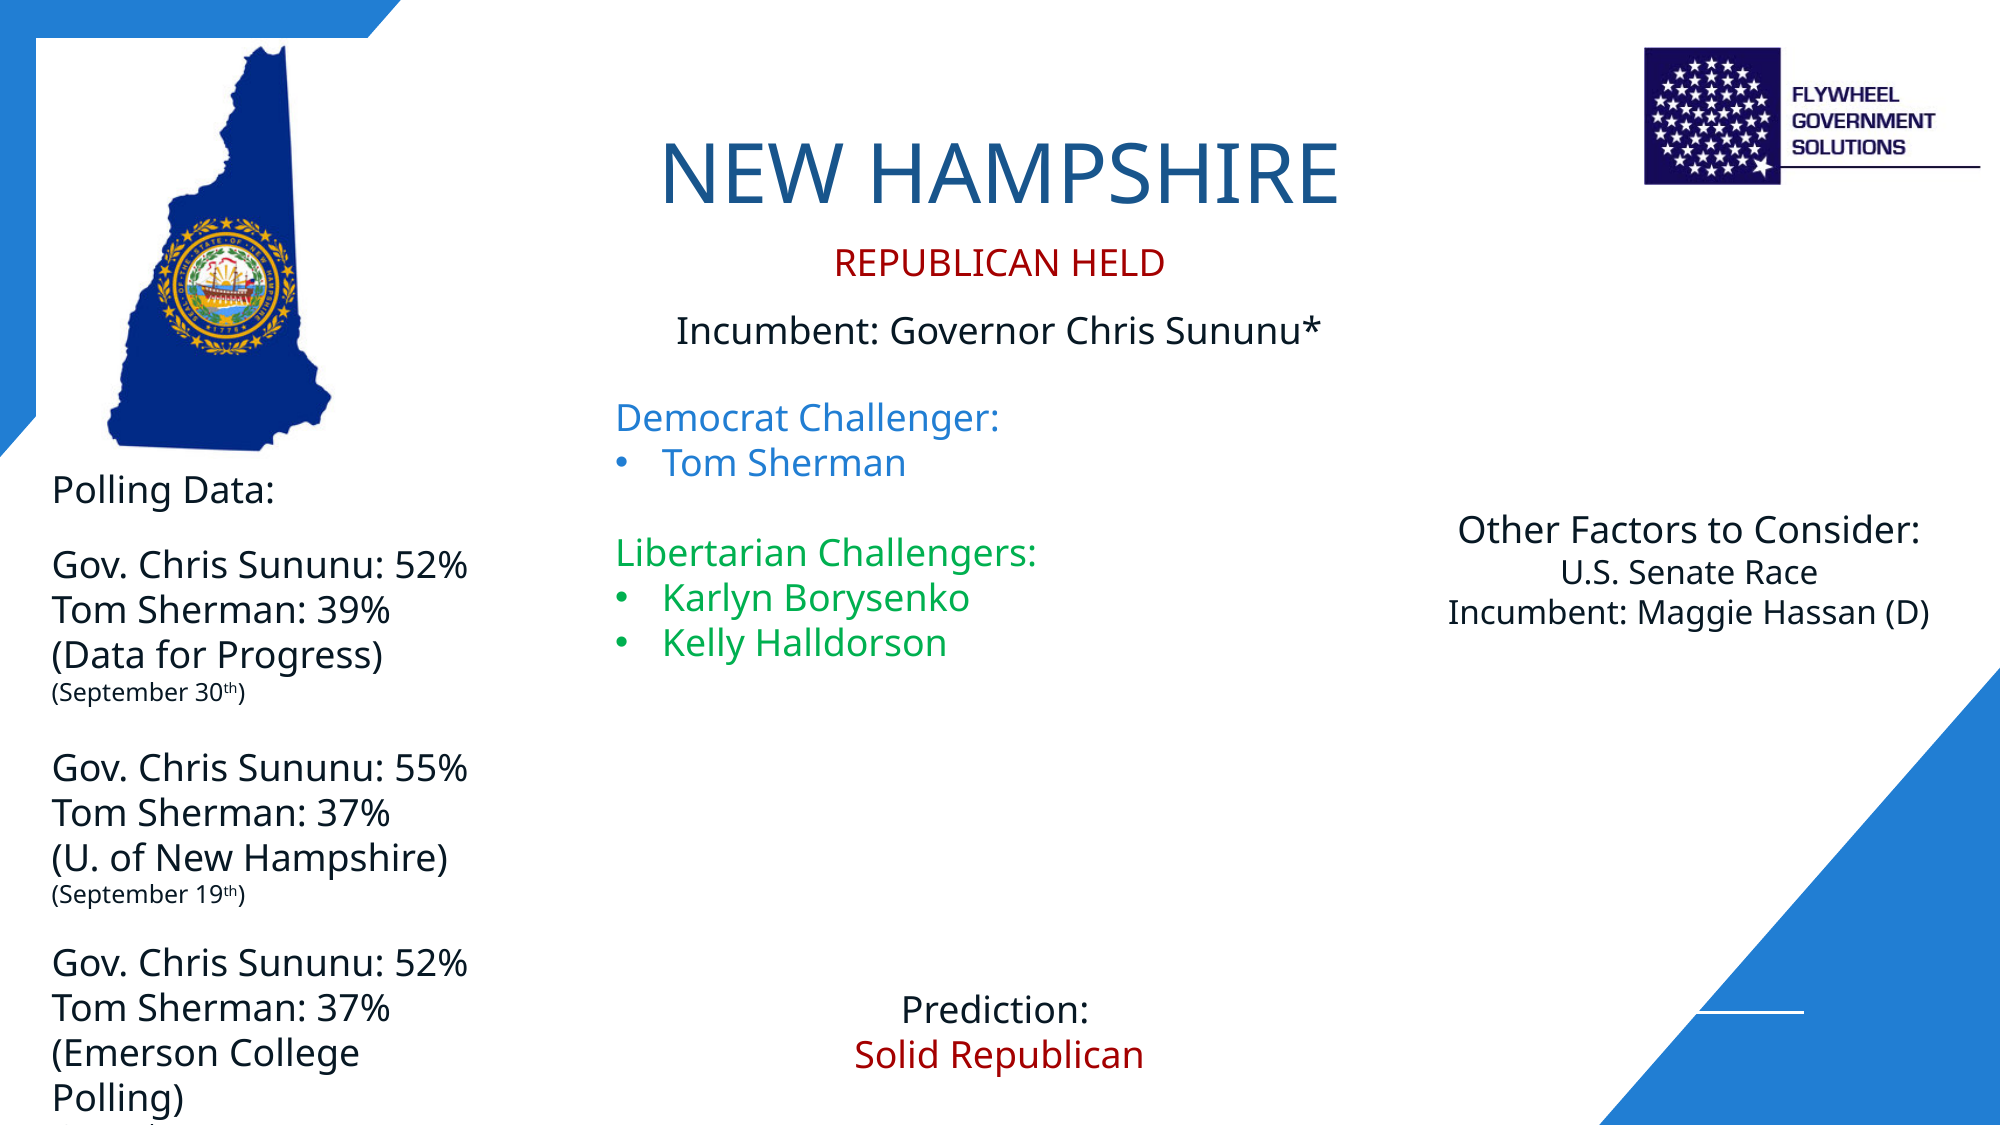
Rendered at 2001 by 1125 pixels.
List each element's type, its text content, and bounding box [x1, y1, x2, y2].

text_box Prediction: Solid Republican [689, 978, 1311, 1084]
text_box Democrat Challenger: Tom Sherman Libertarian Challengers: Karlyn Borysenko Kelly Halldorson [600, 386, 1462, 672]
text_box Other Factors to Consider: U.S. Senate Race Incumbent: Maggie Hassan (D) [1378, 498, 2000, 639]
title NEW HAMPSHIRE [410, 58, 1813, 282]
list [1644, 47, 1981, 185]
text_box Polling Data: Gov. Chris Sununu: 52% Tom Sherman: 39% (Data for Progress) (September 30th) Gov. Chris Sununu: 55% Tom Sherman: 37% (U. of New Hampshire) (September 19th) Gov. Chris Sununu: 52% Tom Sherman: 37% (Emerson College Polling) (September 15th) [36, 458, 499, 1125]
text_box REPUBLICAN HELD [432, 231, 1568, 292]
text_box Incumbent: Governor Chris Sununu* [626, 299, 1374, 360]
picture [36, 38, 405, 459]
